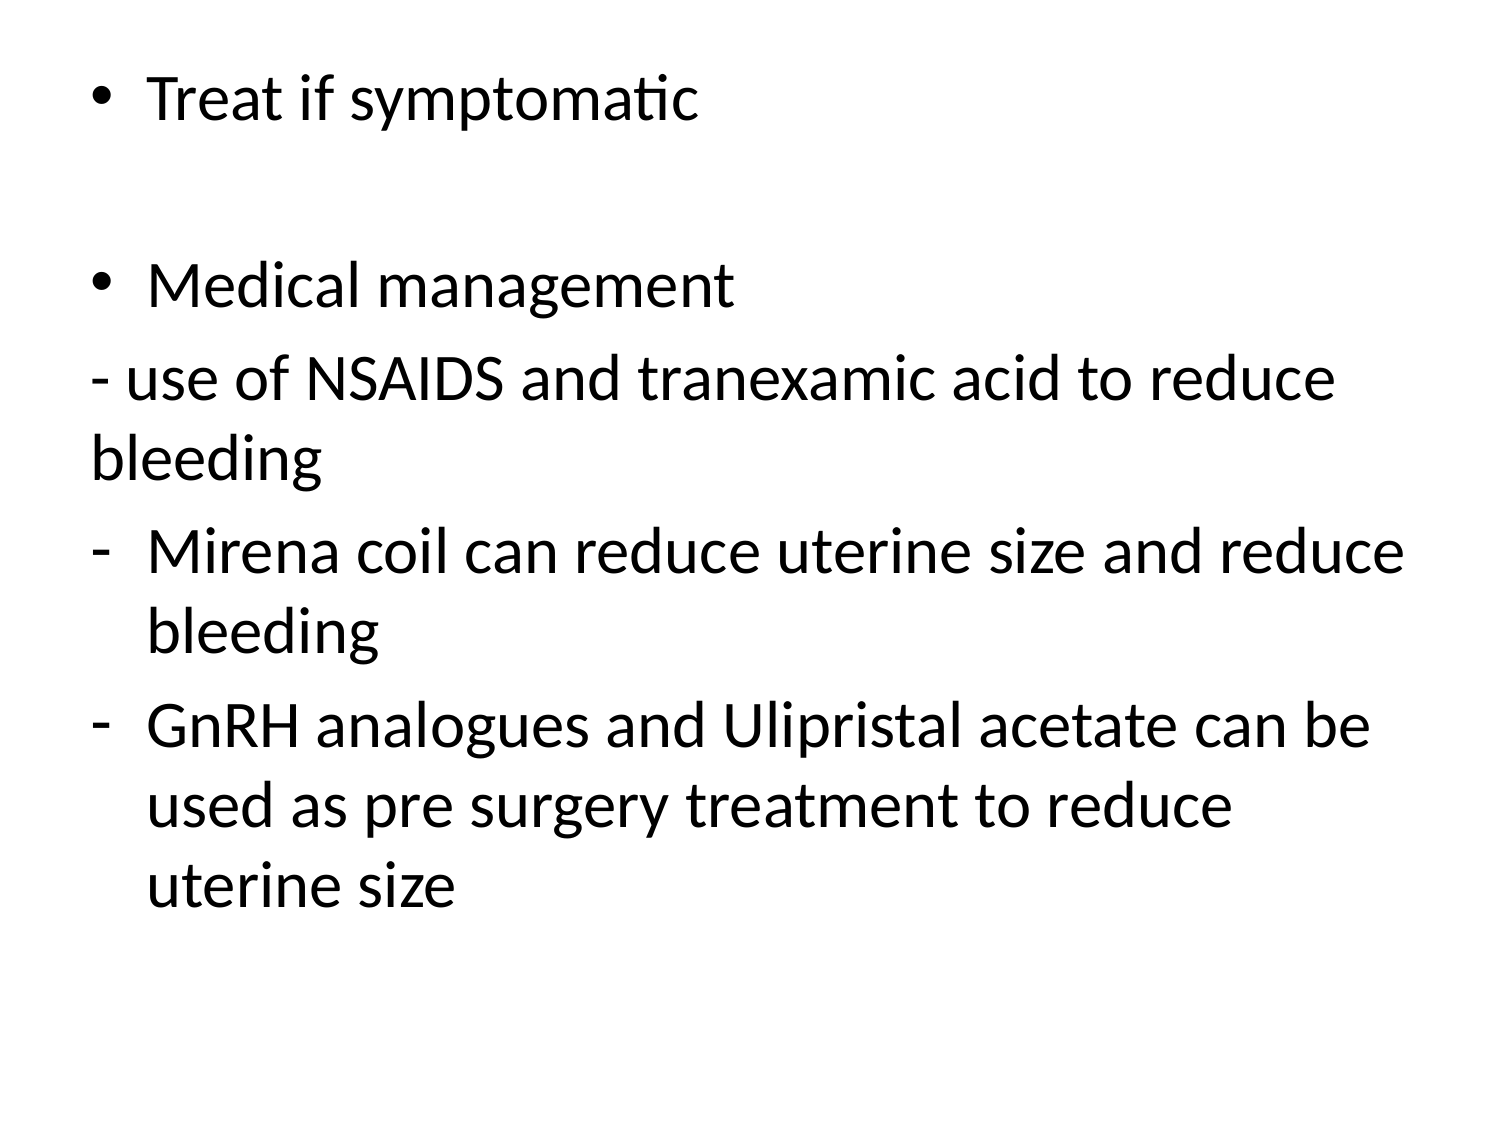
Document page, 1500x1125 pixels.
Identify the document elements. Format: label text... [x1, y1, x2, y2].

list Treat if symptomatic Medical management - use of NSAIDS and tranexamic acid to reduce bleeding Mirena coil can reduce uterine size and reduce bleeding GnRH analogues and Ulipristal acetate can be used as pre surgery treatment to reduce uterine size [75, 46, 1425, 1005]
